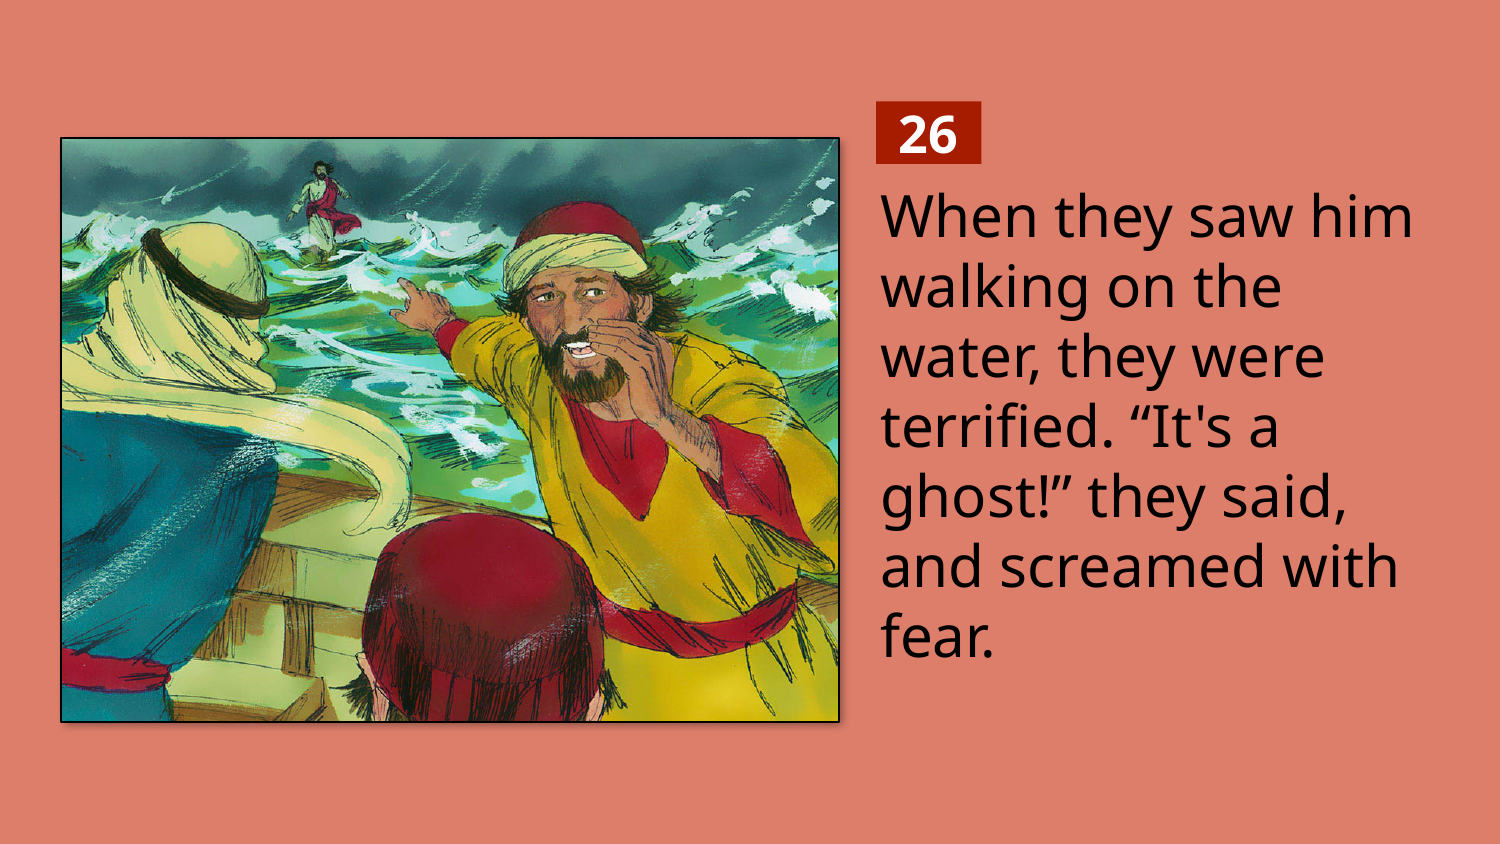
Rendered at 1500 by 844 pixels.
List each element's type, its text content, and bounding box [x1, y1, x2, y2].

text_box 26 [876, 101, 982, 164]
picture [61, 138, 839, 722]
text_box When they saw him walking on the water, they were terrified. “It's a ghost!” they said, and screamed with fear. [880, 179, 1439, 670]
